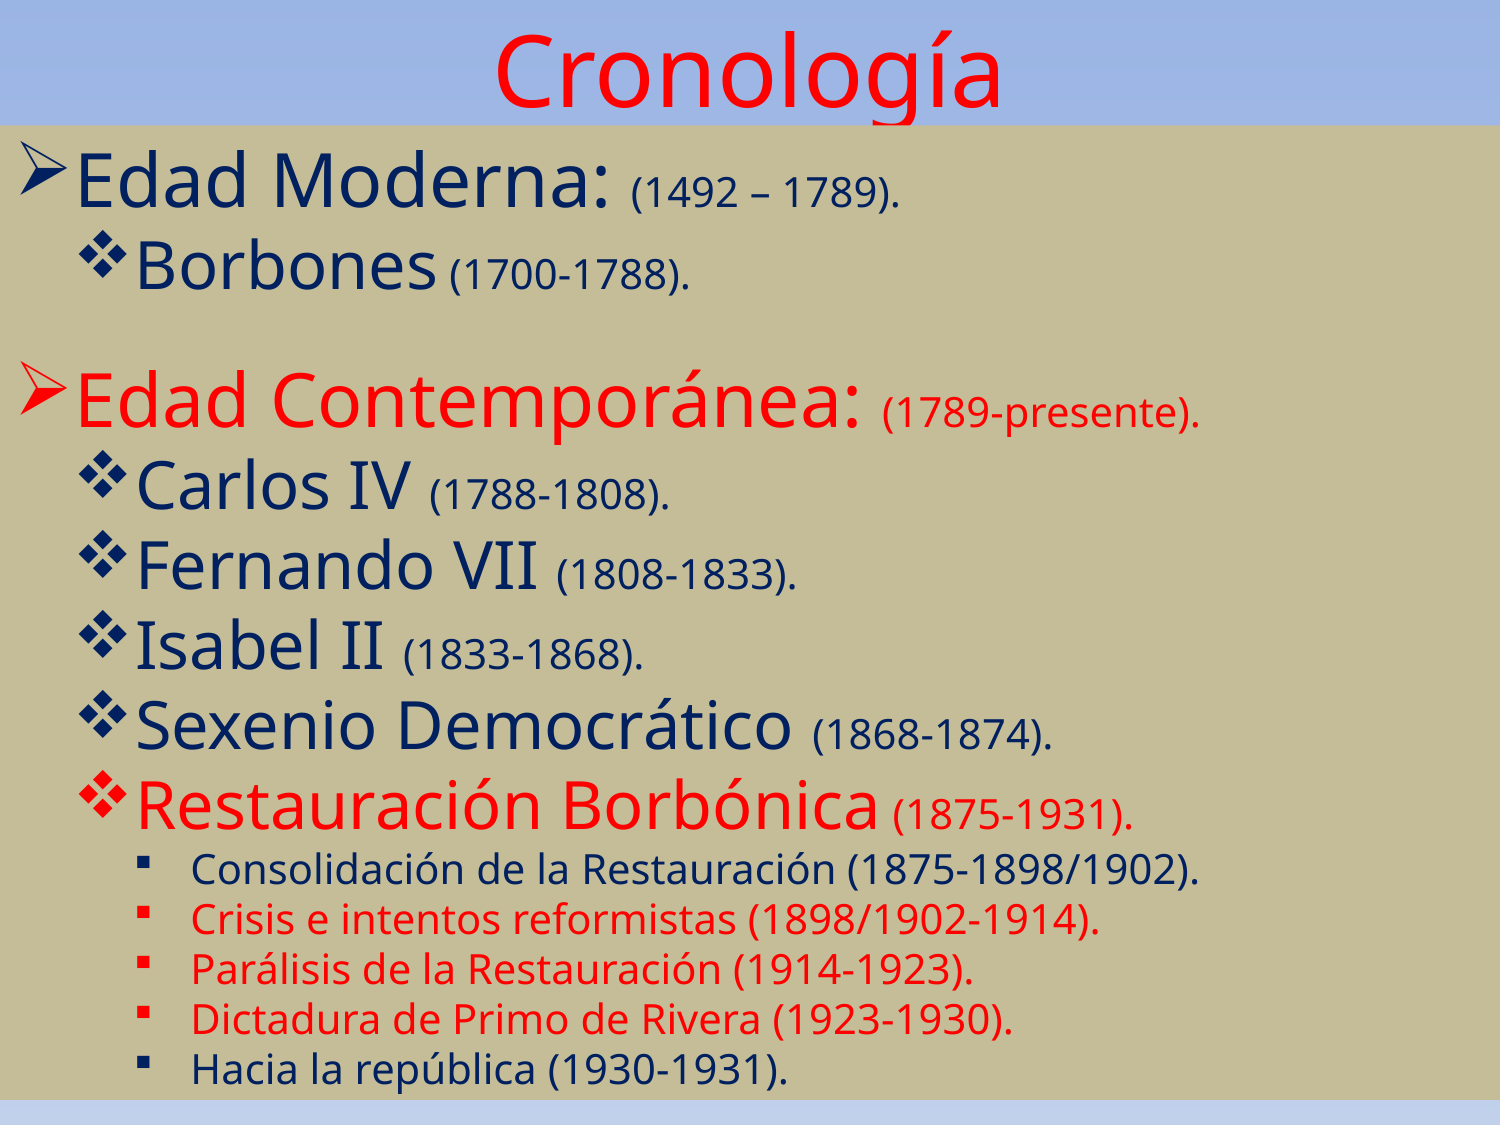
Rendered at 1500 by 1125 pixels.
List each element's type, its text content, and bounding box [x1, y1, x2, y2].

text_box Edad Moderna: (1492 – 1789). Borbones (1700-1788). Edad Contemporánea: (1789-presente). Carlos IV (1788-1808). Fernando VII (1808-1833). Isabel II (1833-1868). Sexenio Democrático (1868-1874). Restauración Borbónica (1875-1931). Consolidación de la Restauración (1875-1898/1902). Crisis e intentos reformistas (1898/1902-1914). Parálisis de la Restauración (1914-1923). Dictadura de Primo de Rivera (1923-1930). Hacia la república (1930-1931). [0, 125, 1500, 1100]
text_box Cronología [0, 0, 1500, 125]
